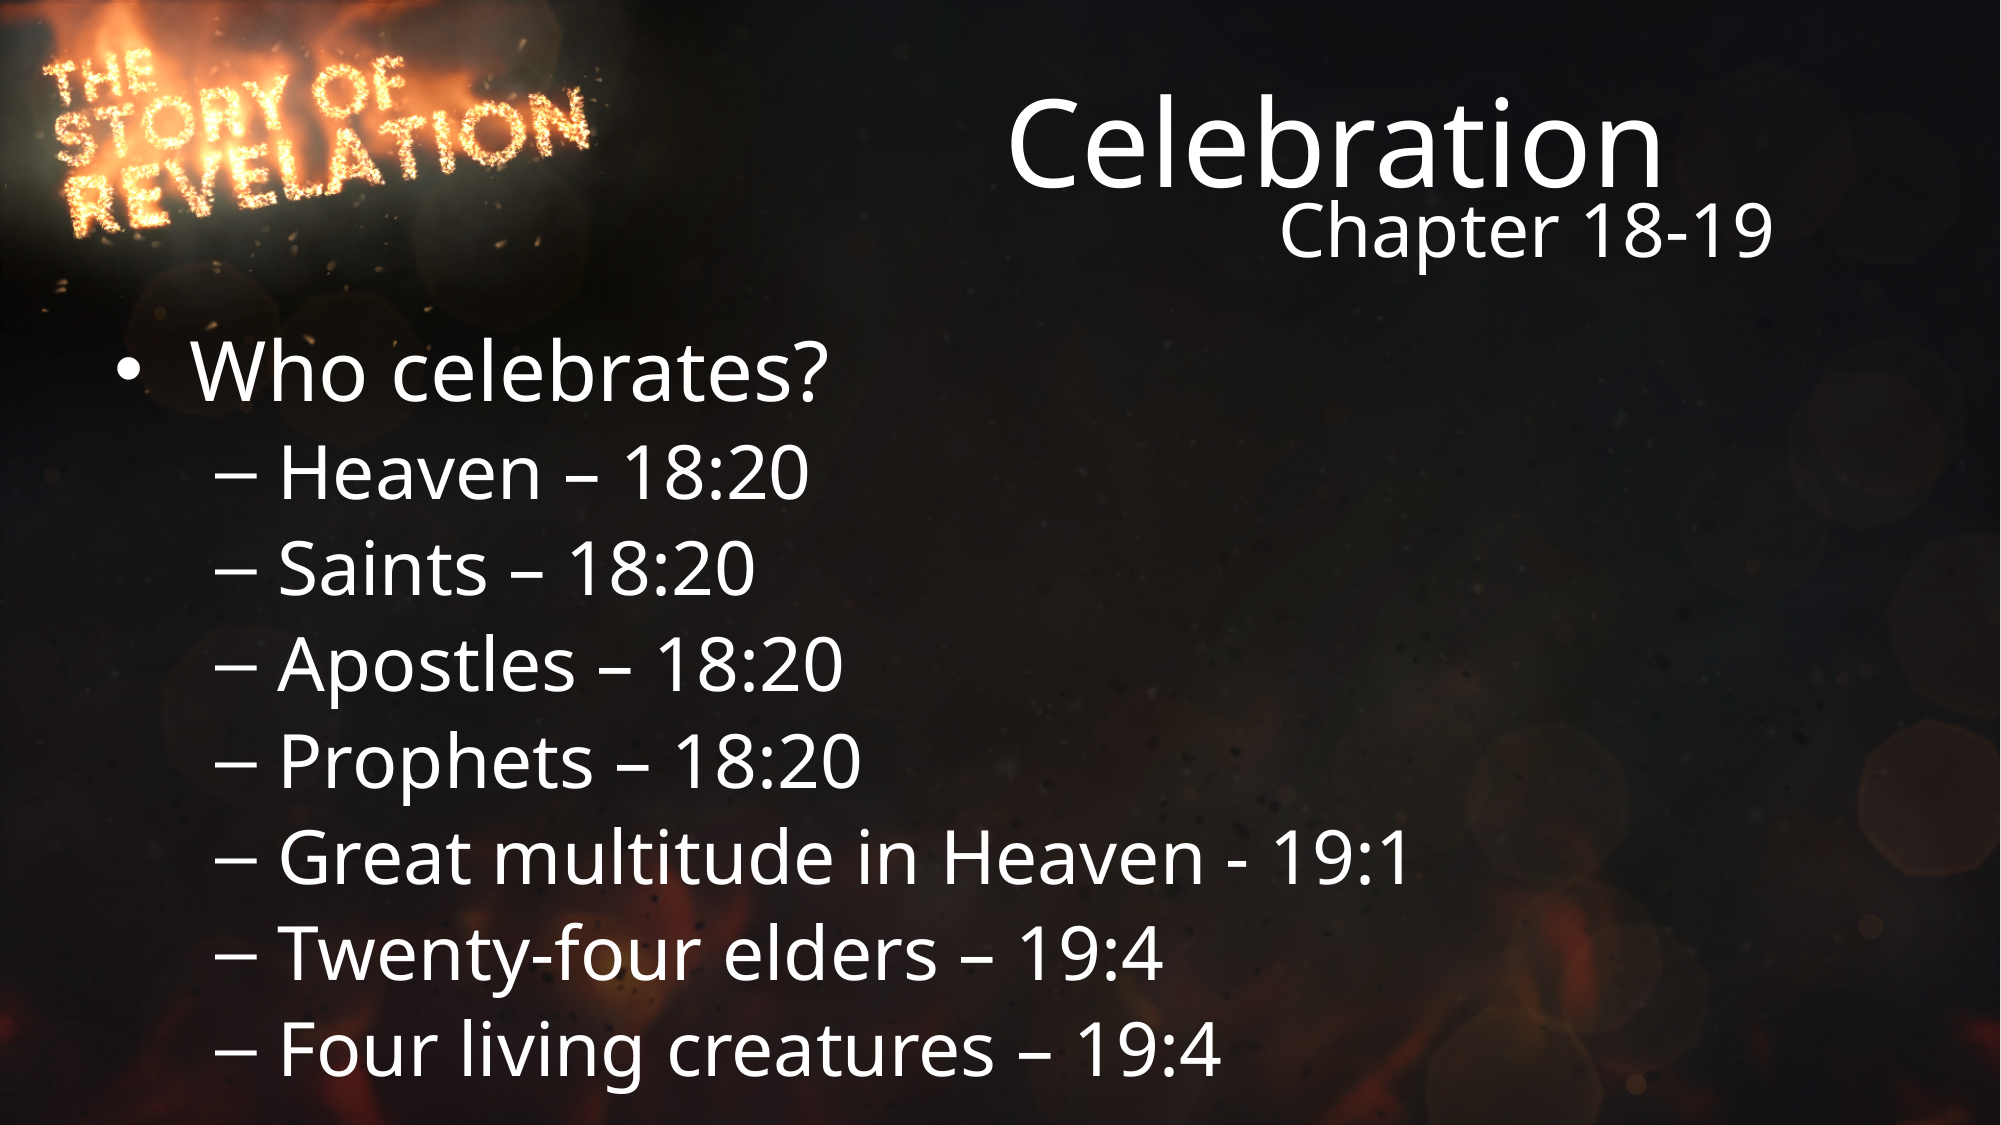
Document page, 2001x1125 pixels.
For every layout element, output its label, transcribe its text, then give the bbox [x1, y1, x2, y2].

text_box Chapter 18-19 [964, 133, 2000, 322]
picture [0, 0, 2001, 1125]
title Celebration [773, 45, 1900, 233]
list Who celebrates? Heaven – 18:20 Saints – 18:20 Apostles – 18:20 Prophets – 18:20 Great multitude in Heaven - 19:1 Twenty-four elders – 19:4 Four living creatures – 19:4 [99, 310, 1900, 1005]
